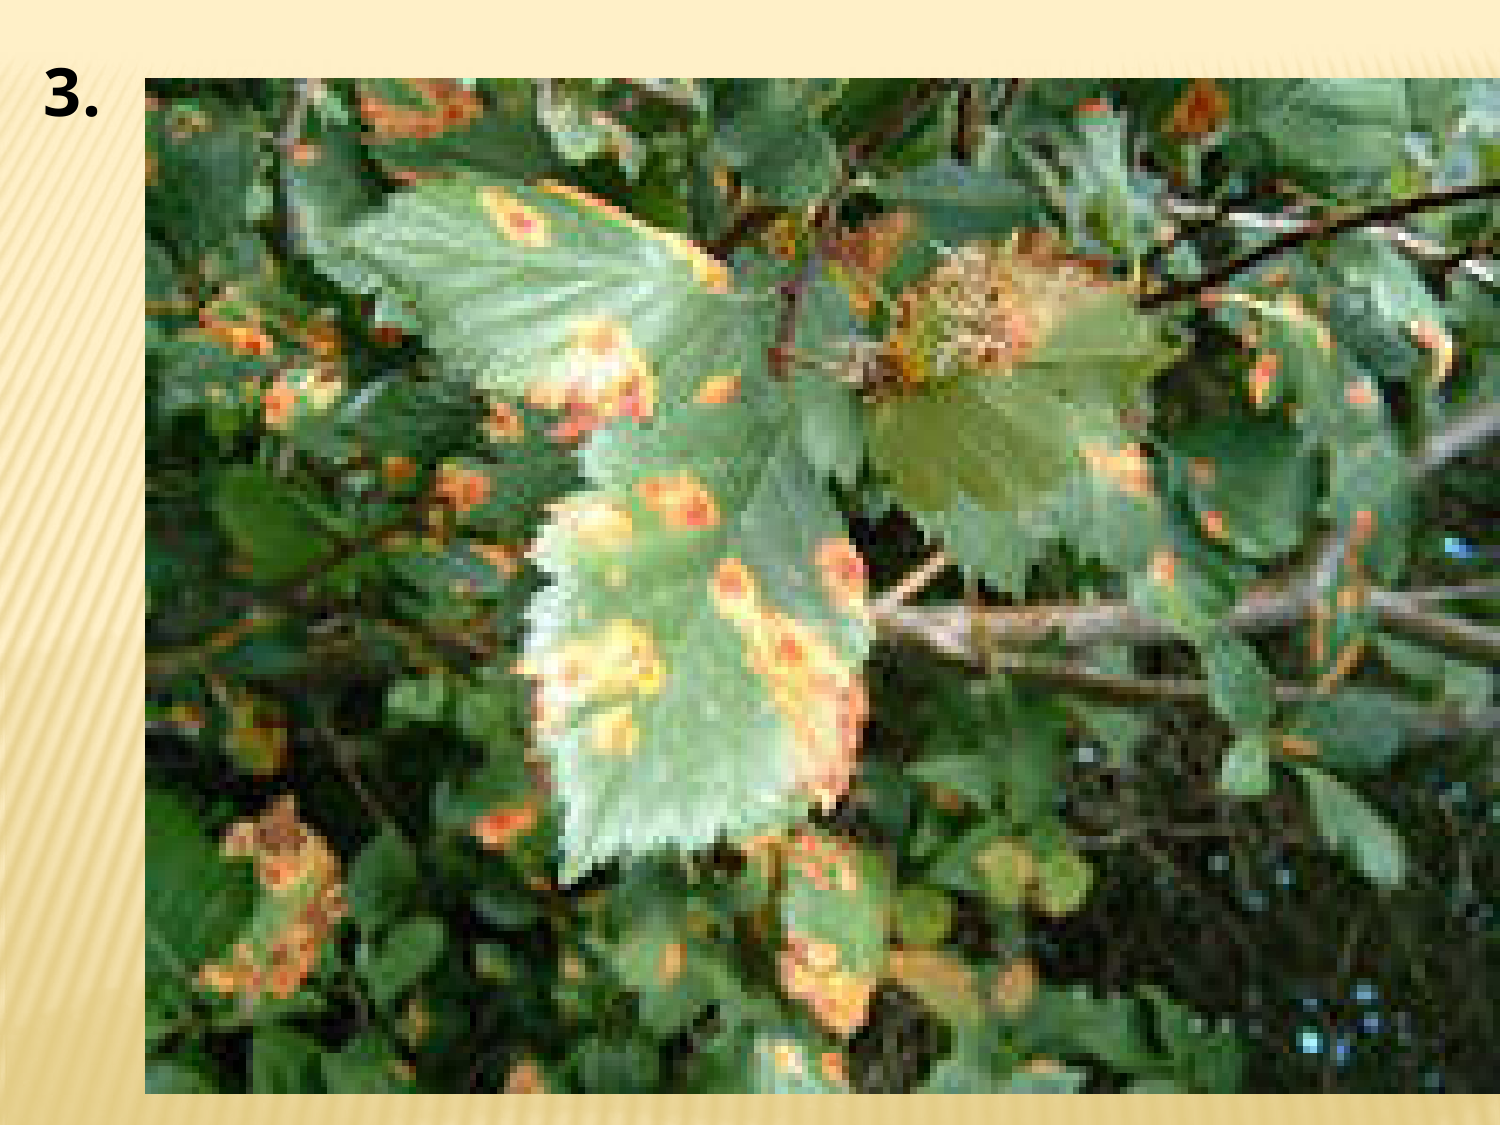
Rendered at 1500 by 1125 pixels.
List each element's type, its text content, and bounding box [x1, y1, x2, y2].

text_box 3. [29, 42, 116, 138]
picture [145, 77, 1500, 1095]
